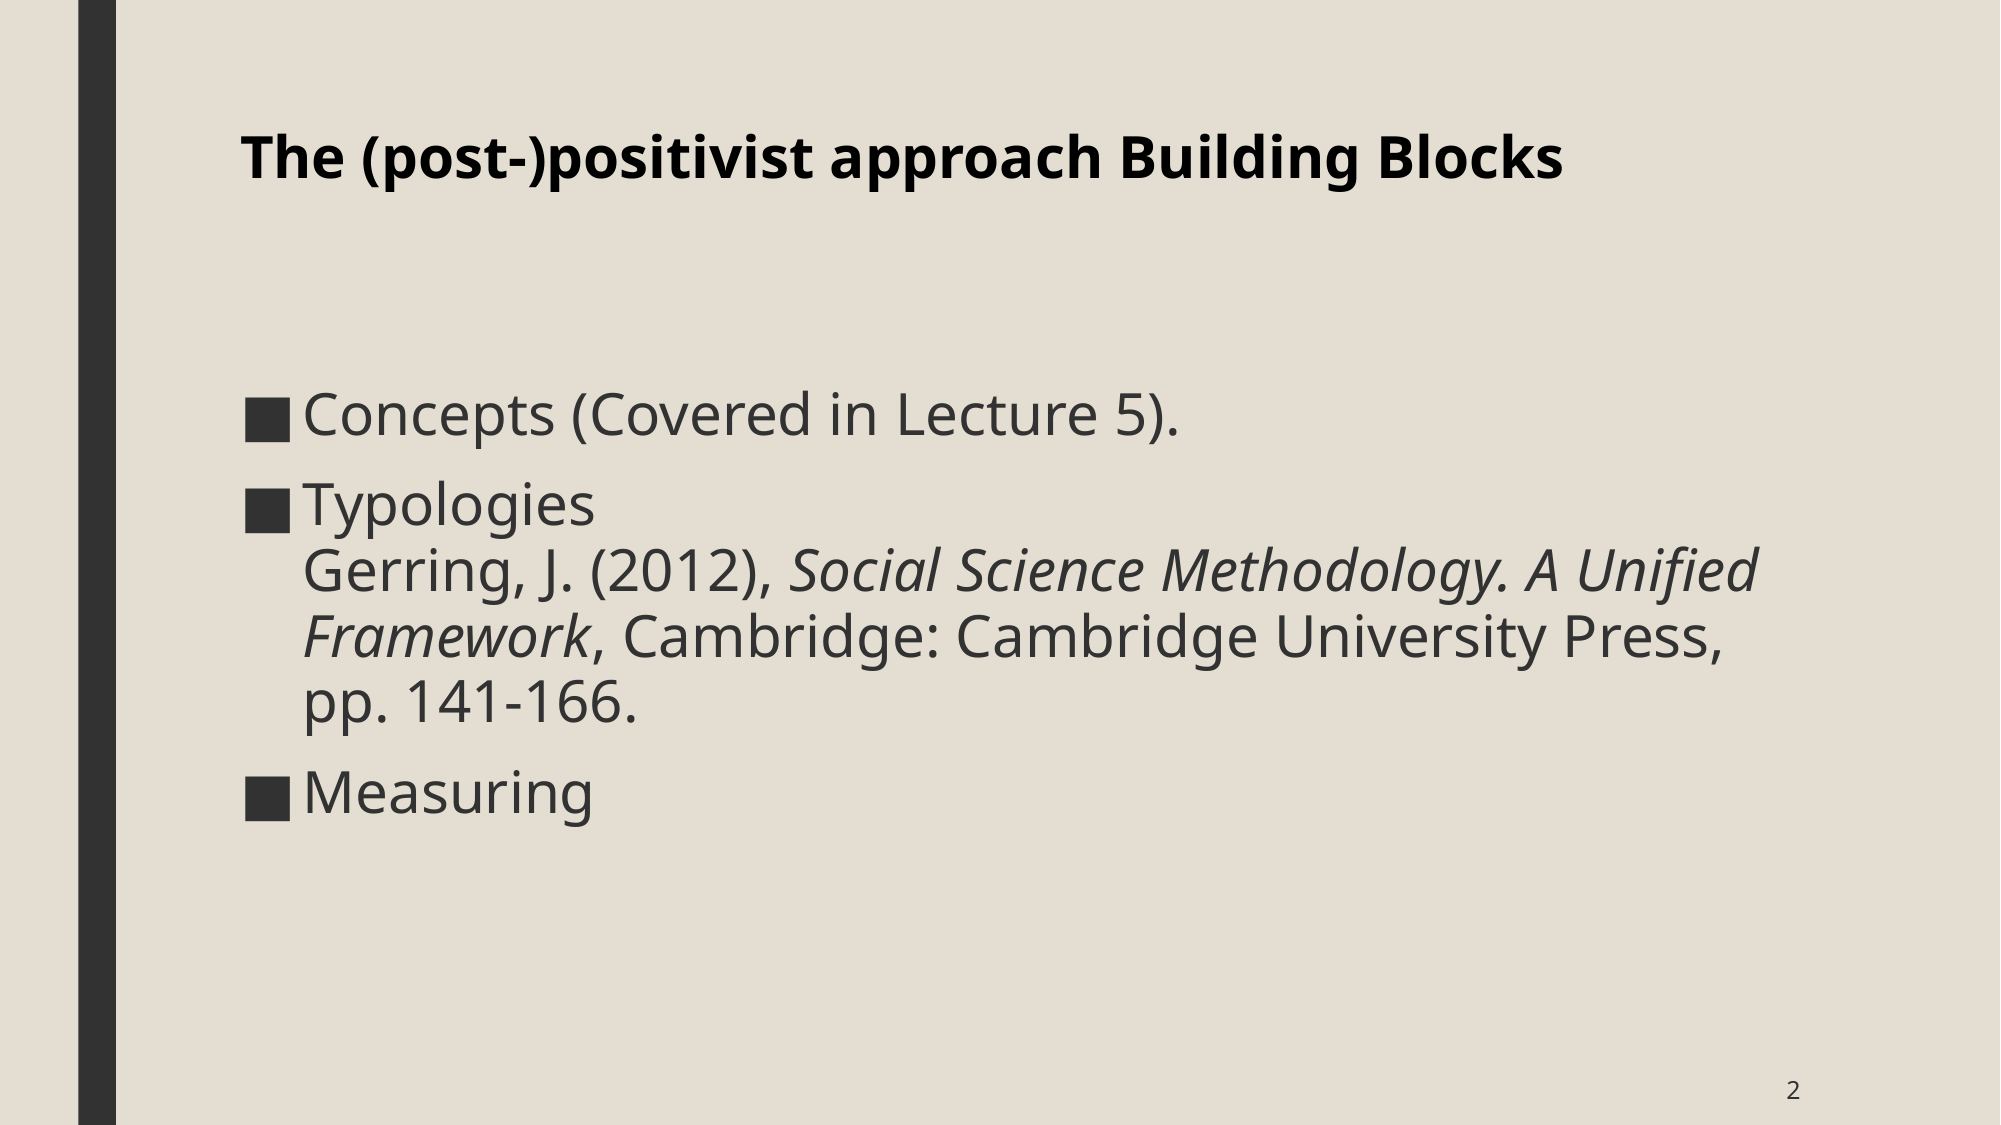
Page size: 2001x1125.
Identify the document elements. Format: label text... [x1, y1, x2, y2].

slide_number 2 [1553, 1058, 1816, 1125]
title The (post-)positivist approach Building Blocks [225, 112, 1800, 238]
list Concepts (Covered in Lecture 5). Typologies Gerring, J. (2012), Social Science Methodology. A Unified Framework, Cambridge: Cambridge University Press, pp. 141-166. Measuring [225, 375, 1800, 963]
